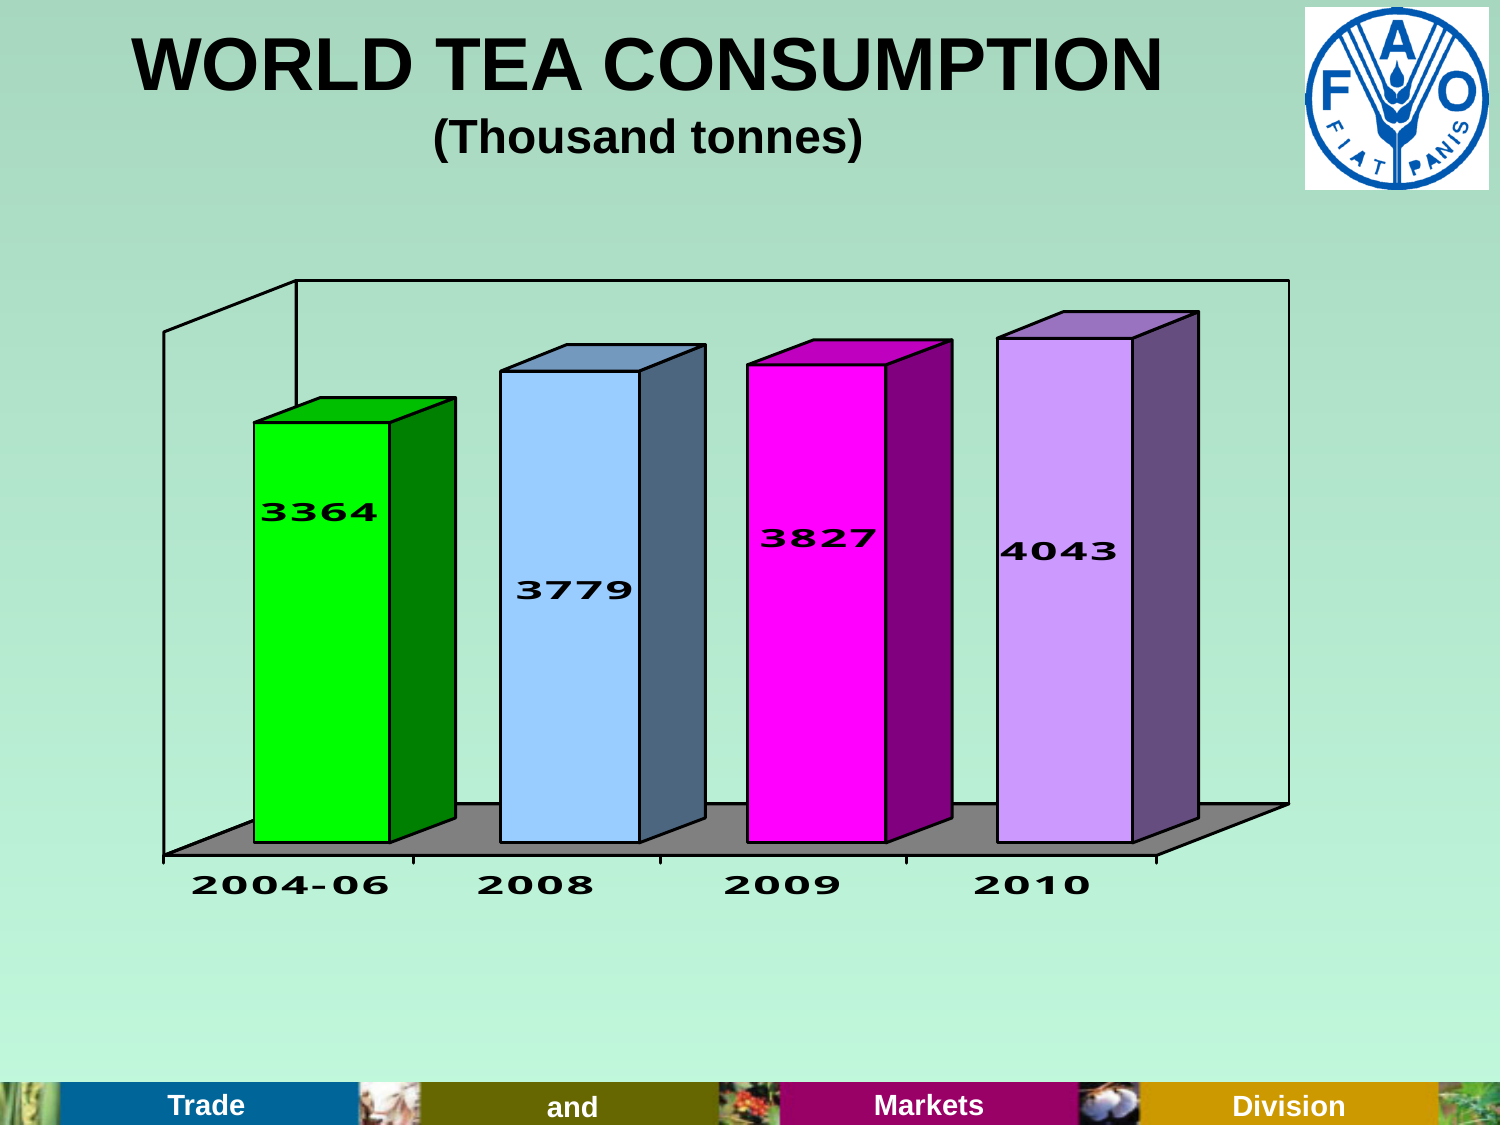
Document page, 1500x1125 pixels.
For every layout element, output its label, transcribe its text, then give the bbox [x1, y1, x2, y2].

picture [357, 1082, 1500, 1125]
picture [1305, 7, 1489, 190]
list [88, 255, 1365, 931]
title WORLD TEA CONSUMPTION (Thousand tonnes) [15, 0, 1282, 184]
picture [0, 1082, 61, 1125]
